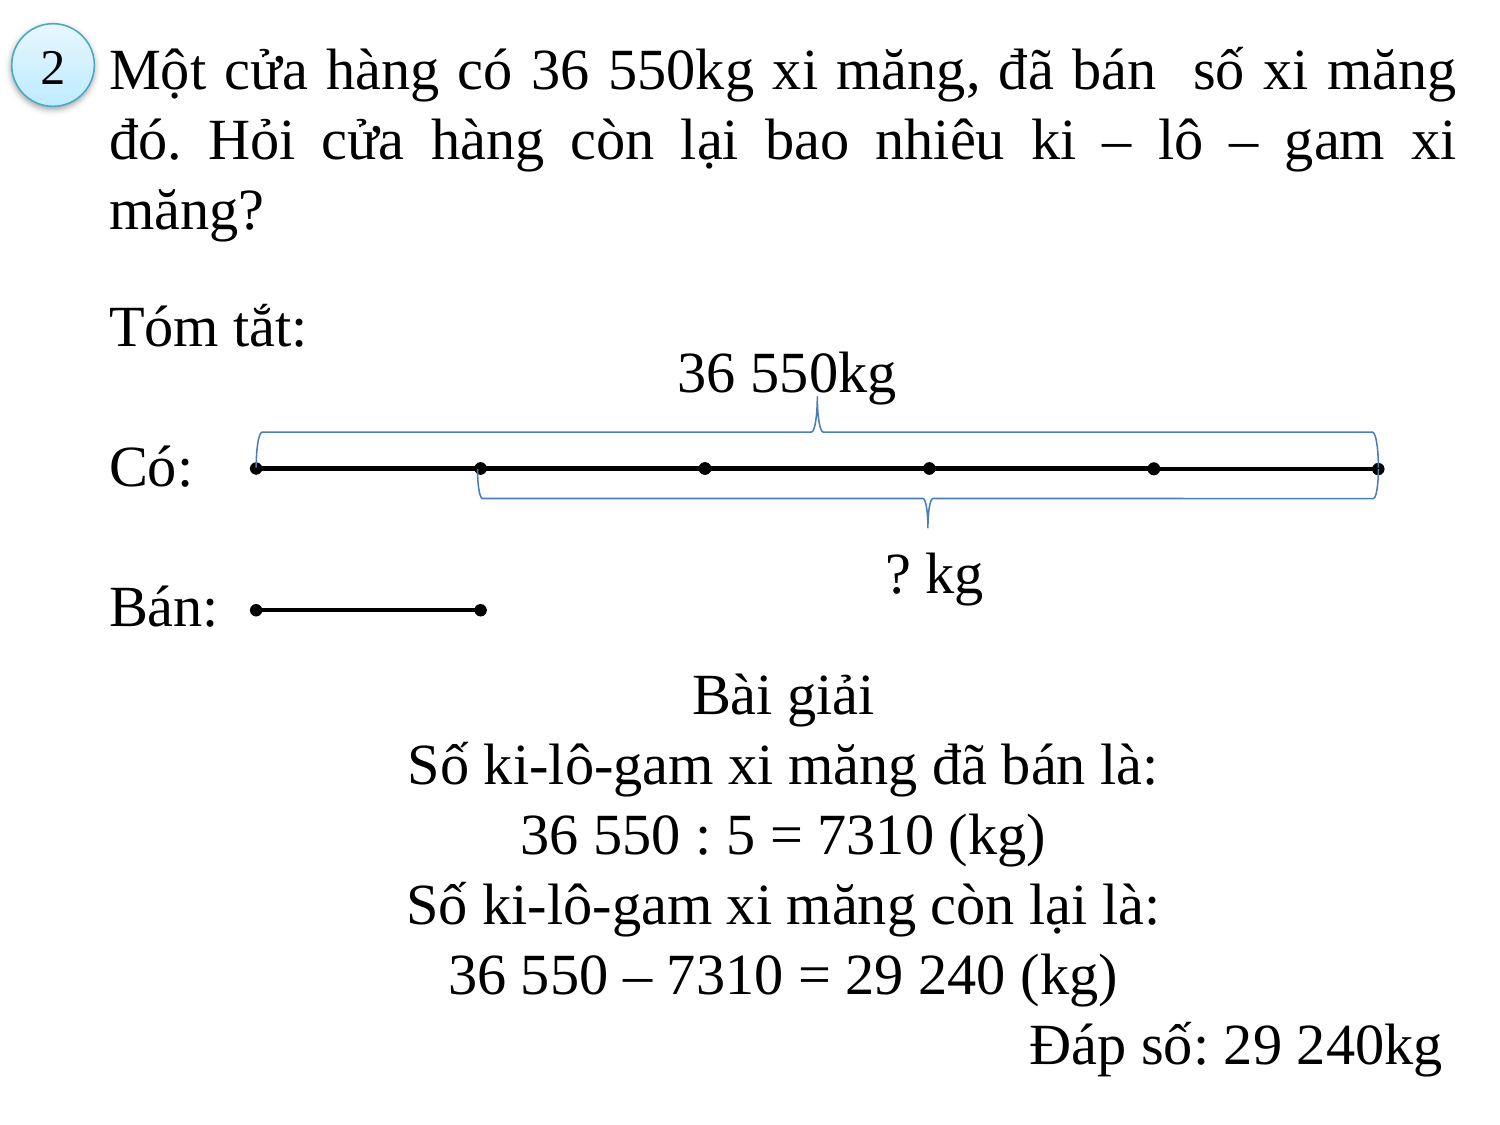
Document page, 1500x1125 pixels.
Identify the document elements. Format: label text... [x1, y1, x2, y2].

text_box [94, 280, 1473, 650]
text_box 2 [10, 22, 96, 108]
text_box Bài giải Số ki-lô-gam xi măng đã bán là: 36 550 : 5 = 7310 (kg) Số ki-lô-gam xi măng còn lại là: 36 550 – 7310 = 29 240 (kg) Đáp số: 29 240kg [94, 657, 1473, 1084]
